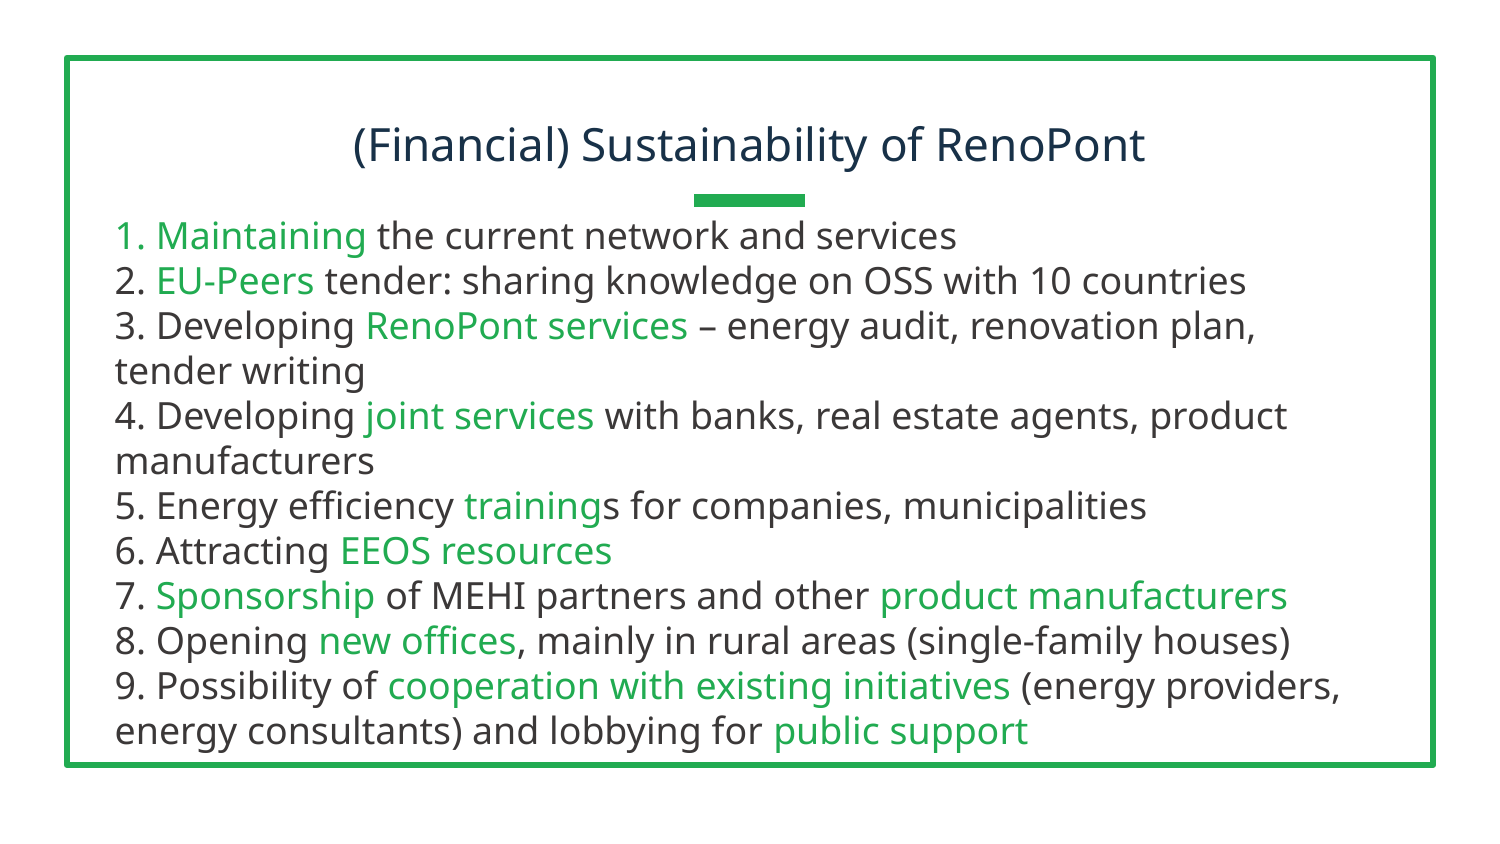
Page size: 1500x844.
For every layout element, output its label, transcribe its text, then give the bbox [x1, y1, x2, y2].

list 1. Maintaining the current network and services 2. EU-Peers tender: sharing knowledge on OSS with 10 countries 3. Developing RenoPont services – energy audit, renovation plan, tender writing 4. Developing joint services with banks, real estate agents, product manufacturers 5. Energy efficiency trainings for companies, municipalities 6. Attracting EEOS resources 7. Sponsorship of MEHI partners and other product manufacturers 8. Opening new offices, mainly in rural areas (single-family houses) 9. Possibility of cooperation with existing initiatives (energy providers, energy consultants) and lobbying for public support [76, 196, 1401, 765]
title (Financial) Sustainability of RenoPont [0, 34, 1500, 186]
